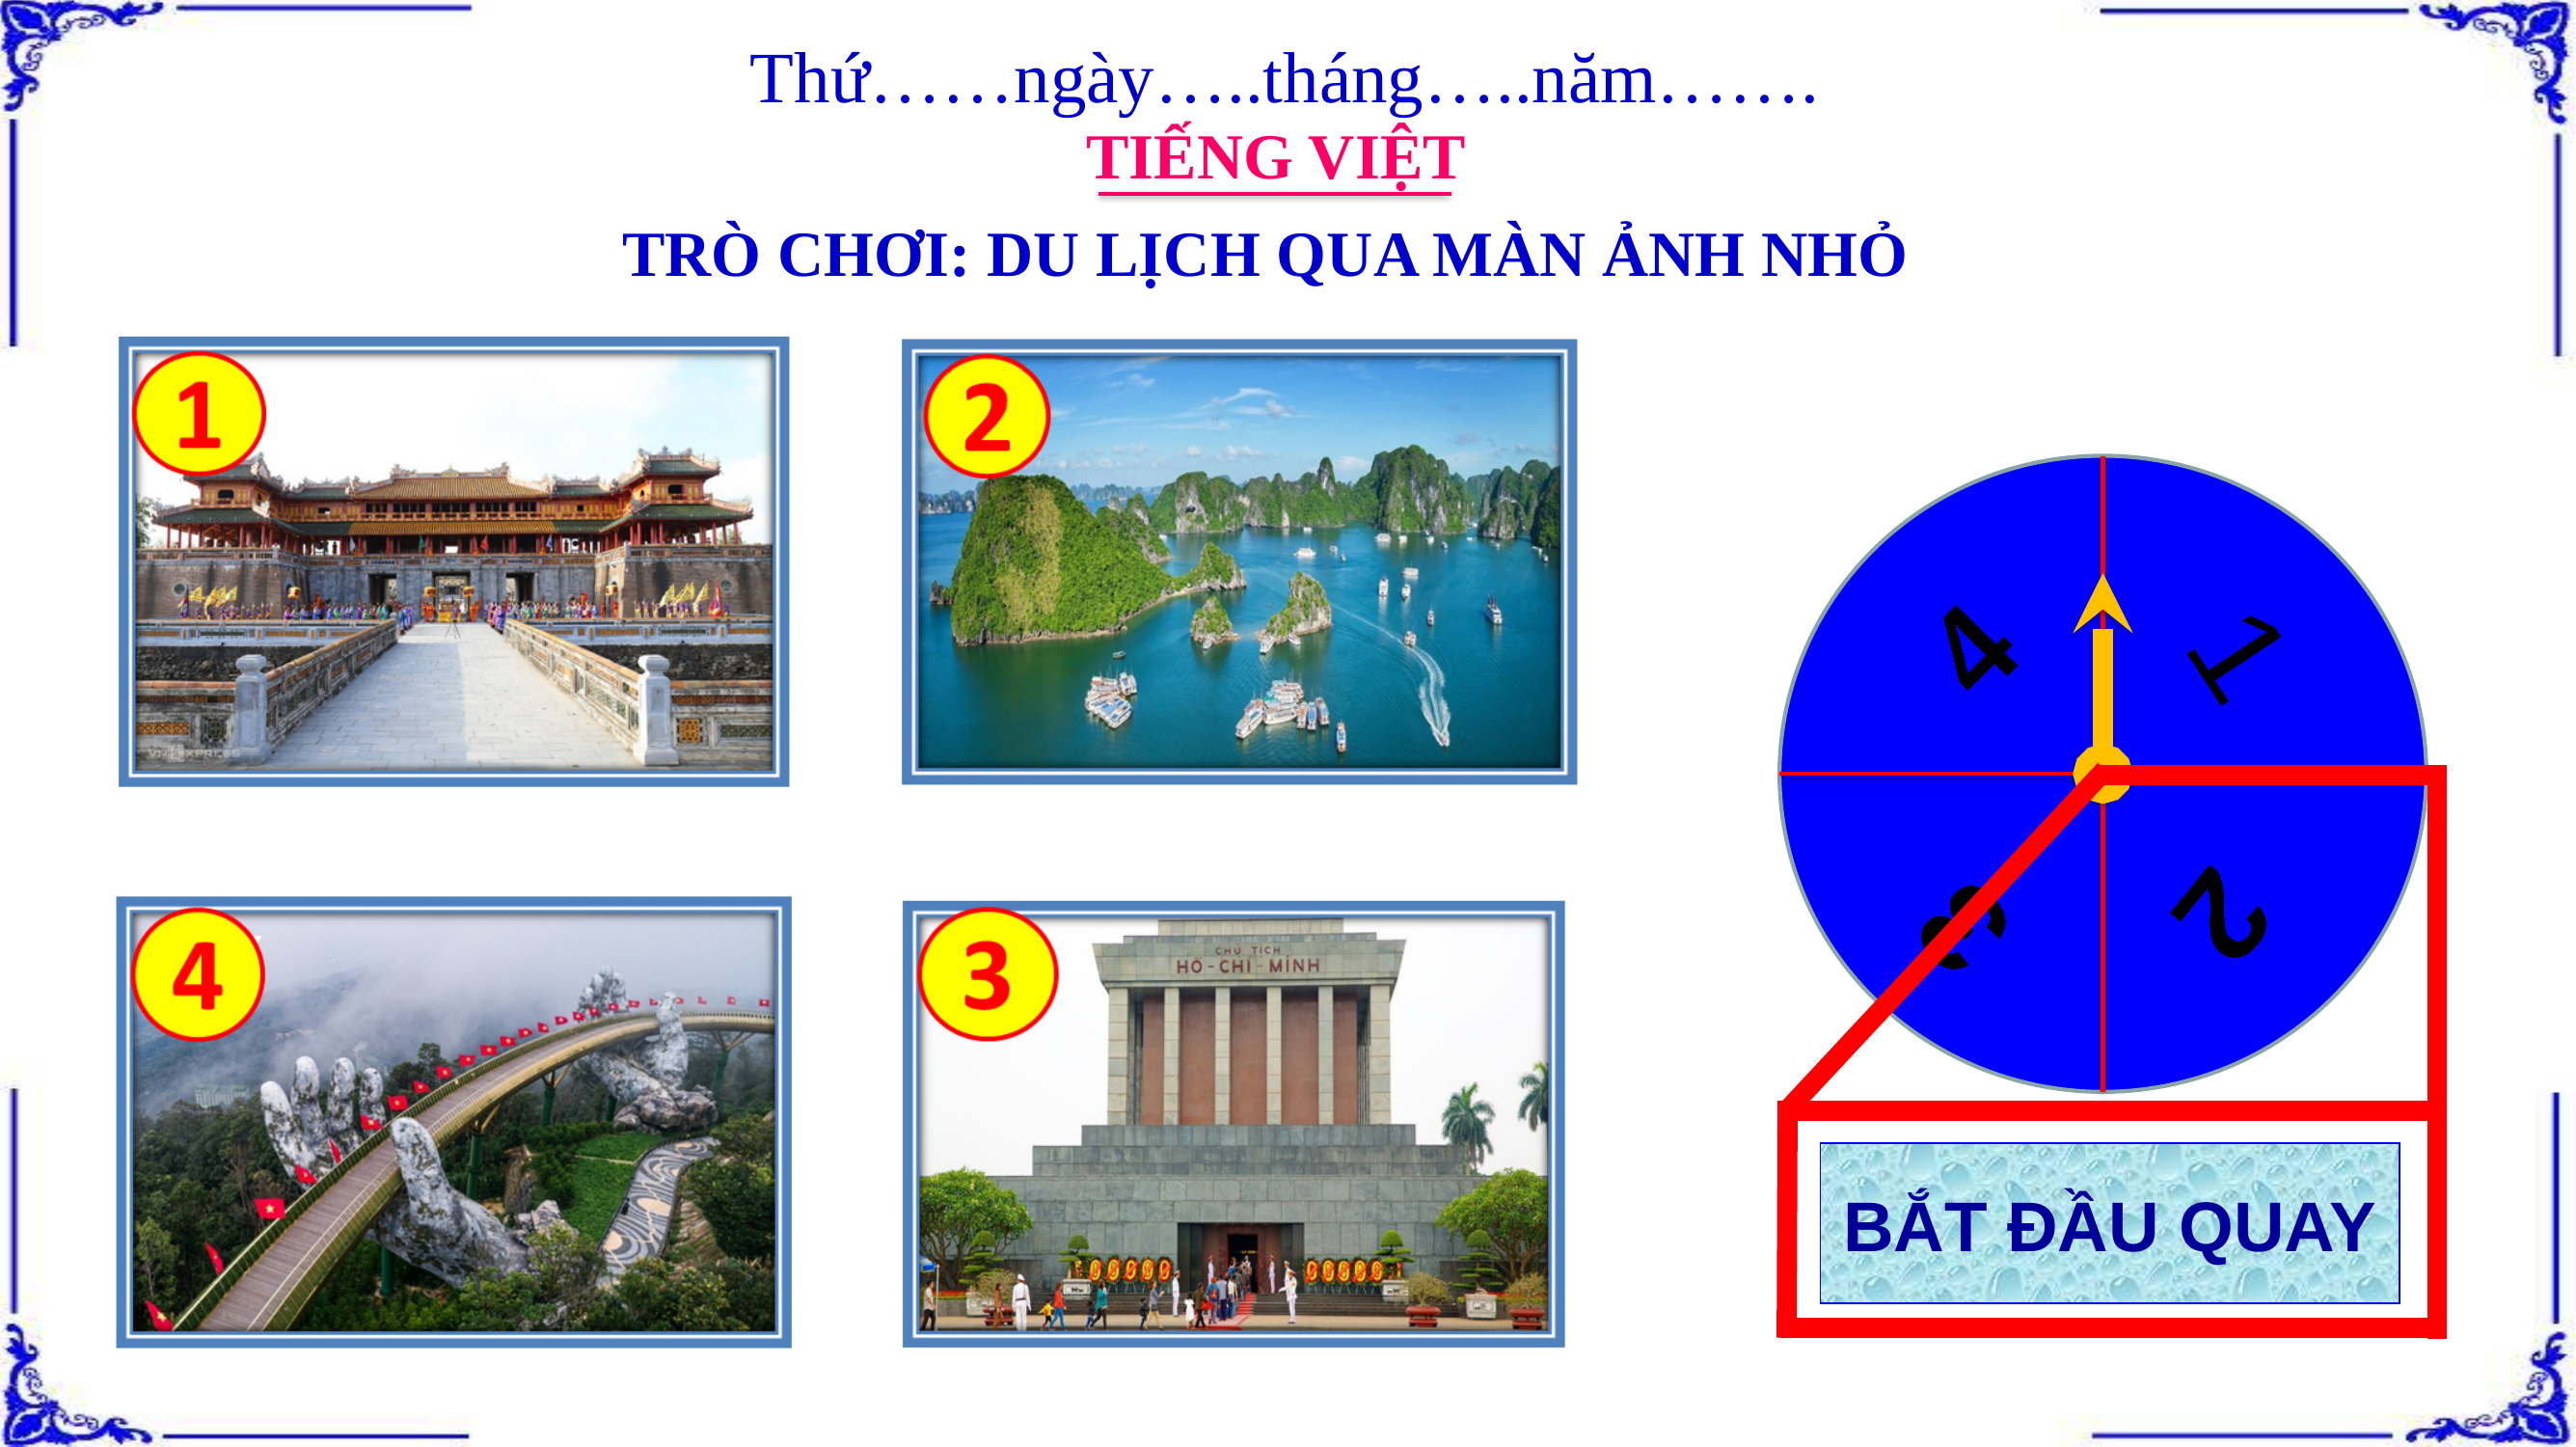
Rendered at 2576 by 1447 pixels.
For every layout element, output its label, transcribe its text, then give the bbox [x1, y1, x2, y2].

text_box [1776, 764, 2438, 1339]
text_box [1778, 455, 2427, 763]
picture [0, 0, 2576, 1447]
text_box TRÒ CHƠI: DU LỊCH QUA MÀN ẢNH NHỎ [532, 200, 1999, 301]
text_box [730, 23, 1841, 201]
